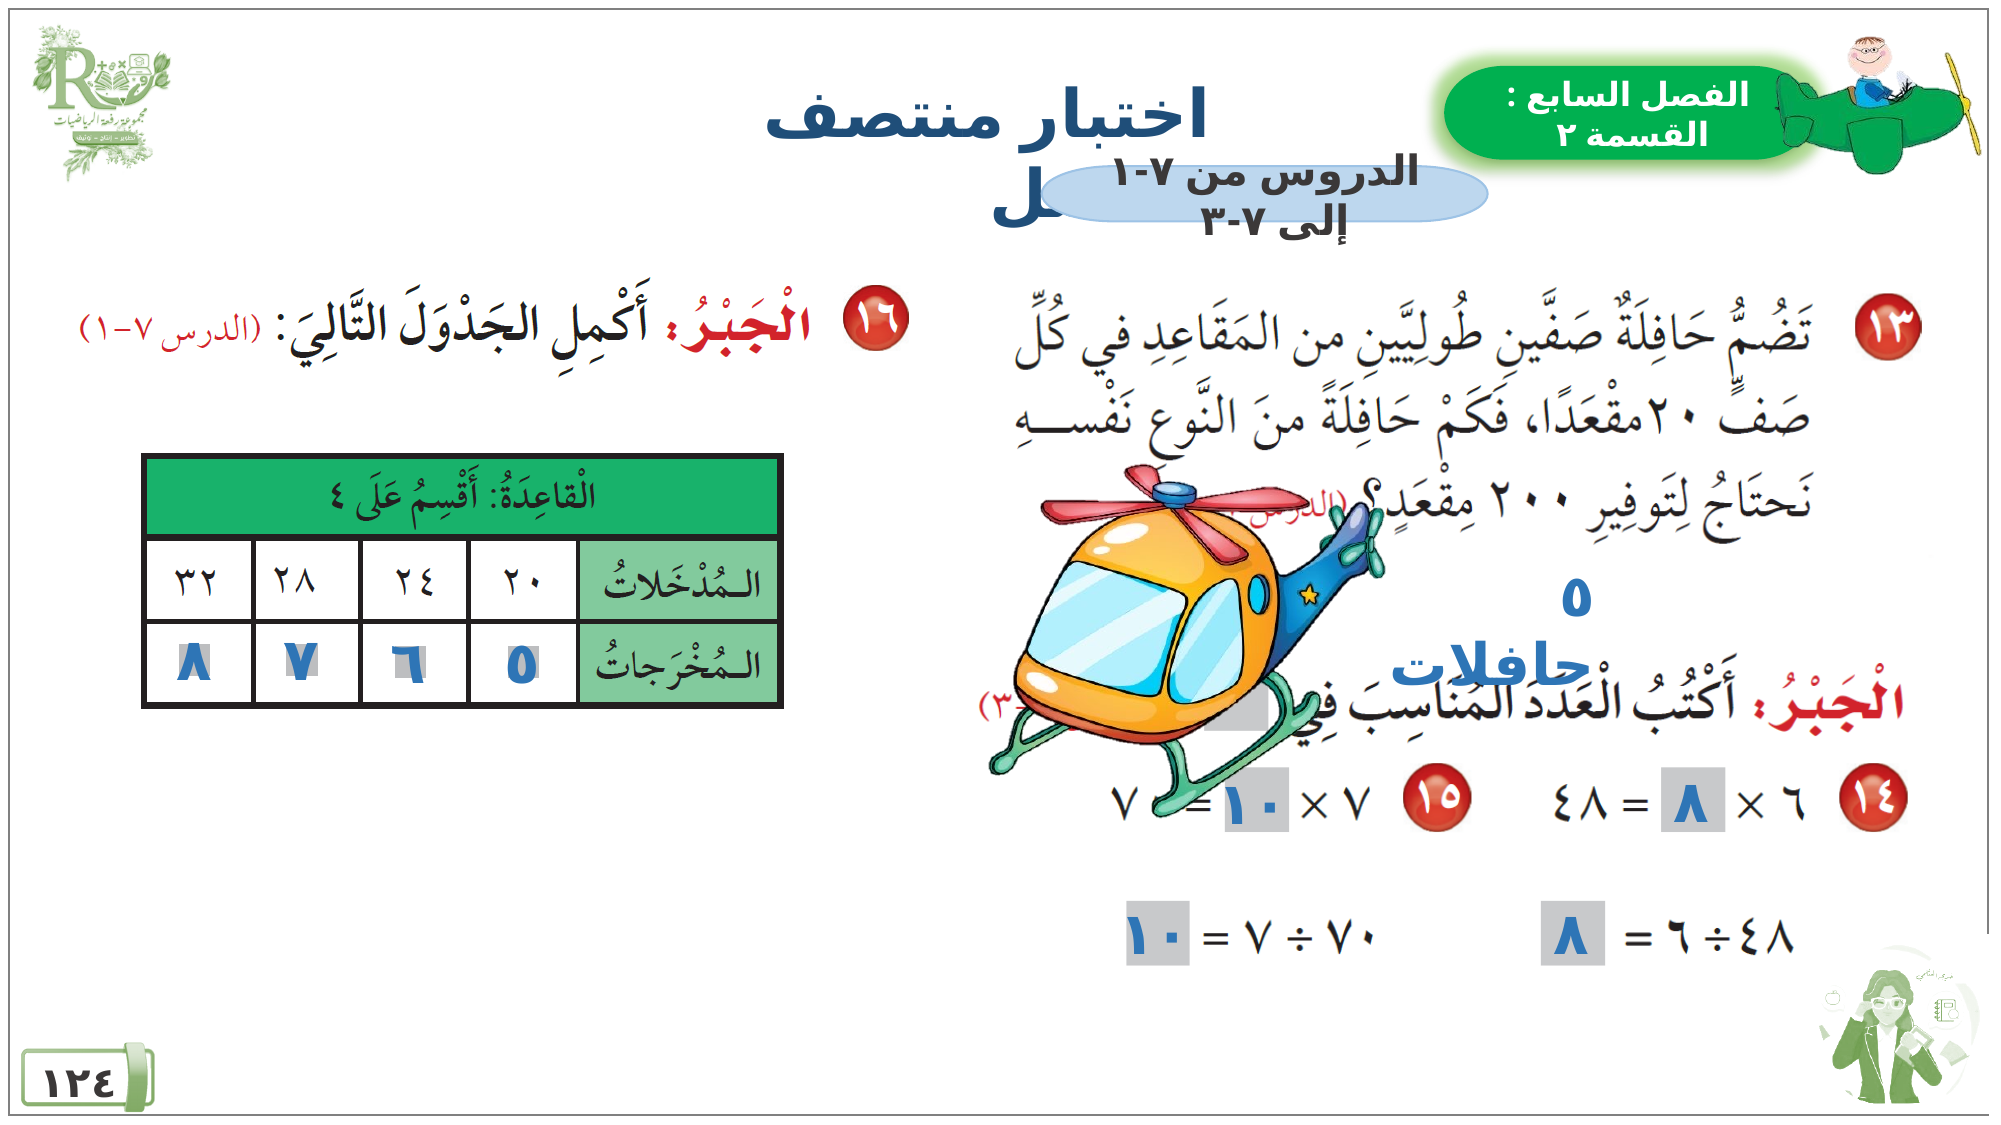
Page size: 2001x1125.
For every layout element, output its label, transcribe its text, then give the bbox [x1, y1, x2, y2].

picture [18, 15, 198, 194]
picture [18, 1040, 157, 1114]
text_box اختبار منتصف الفصل [699, 63, 1226, 239]
text_box ٥ حافلات [1391, 558, 1610, 638]
picture [67, 267, 917, 718]
picture [1752, 12, 1998, 199]
text_box الدروس من ٧-١ إلى ٧-٣ [1040, 165, 1489, 223]
picture [971, 267, 1989, 1114]
text_box [8, 8, 1989, 1116]
